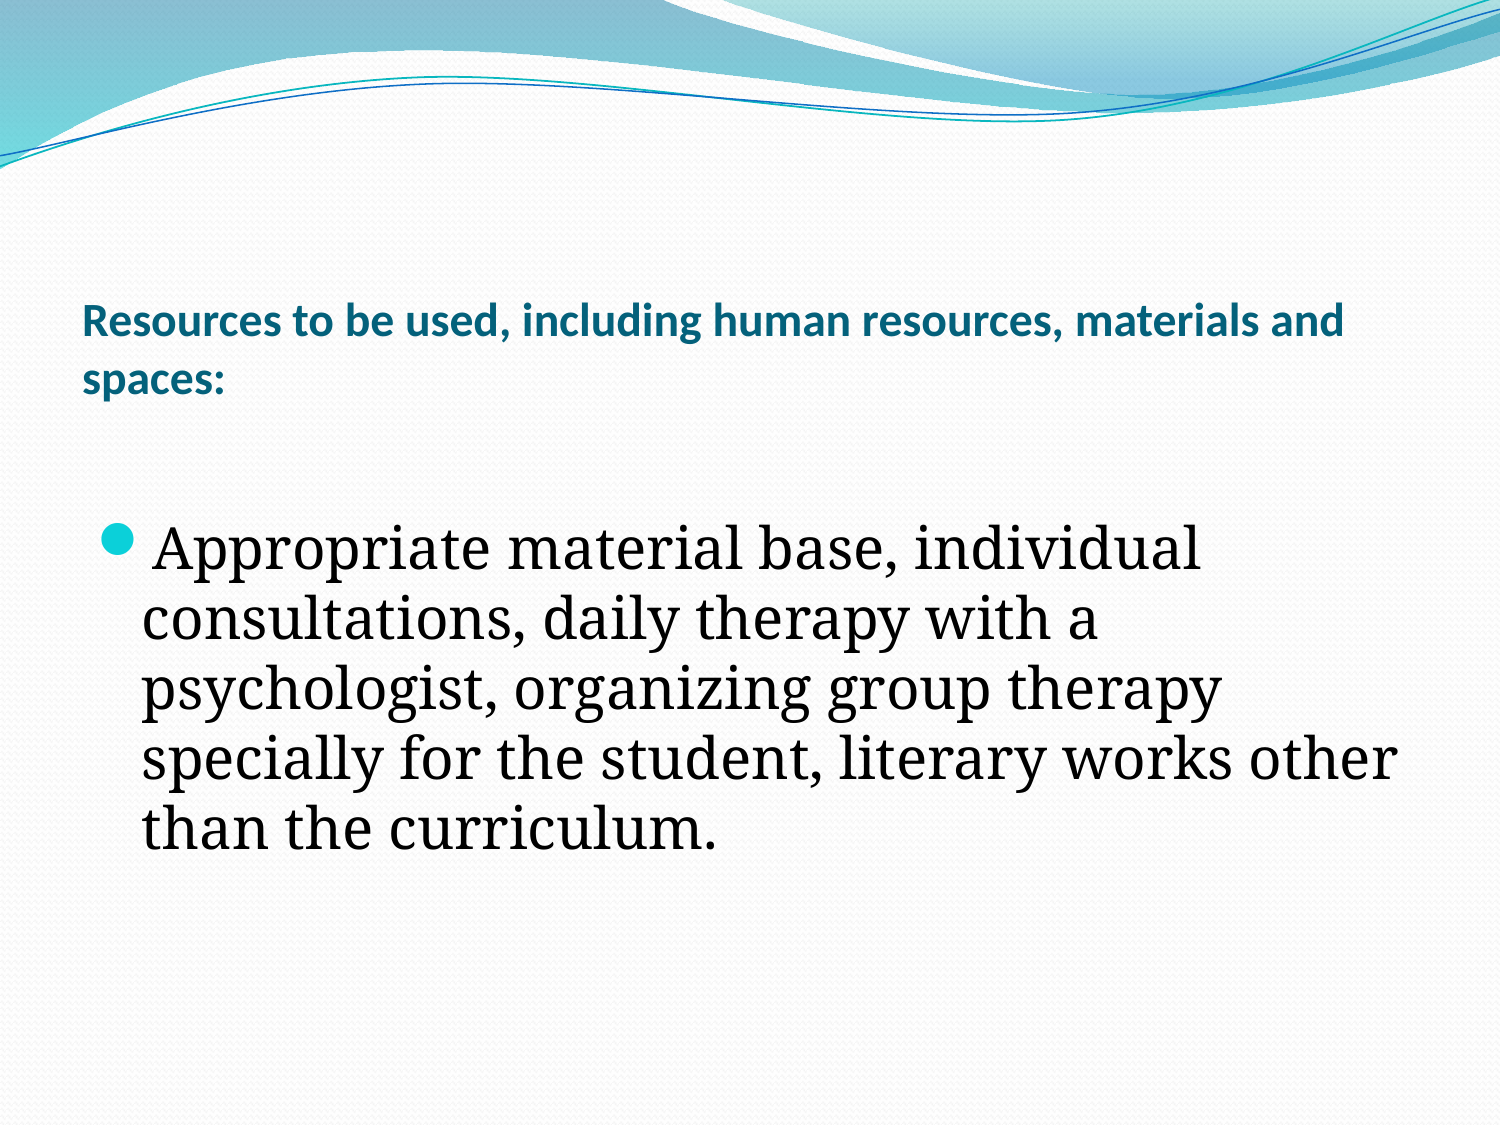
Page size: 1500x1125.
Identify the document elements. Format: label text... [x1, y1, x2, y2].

list Appropriate material base, individual consultations, daily therapy with a psychologist, organizing group therapy specially for the student, literary works other than the curriculum. [82, 503, 1432, 1073]
title Resources to be used, including human resources, materials and spaces: [82, 281, 1432, 469]
